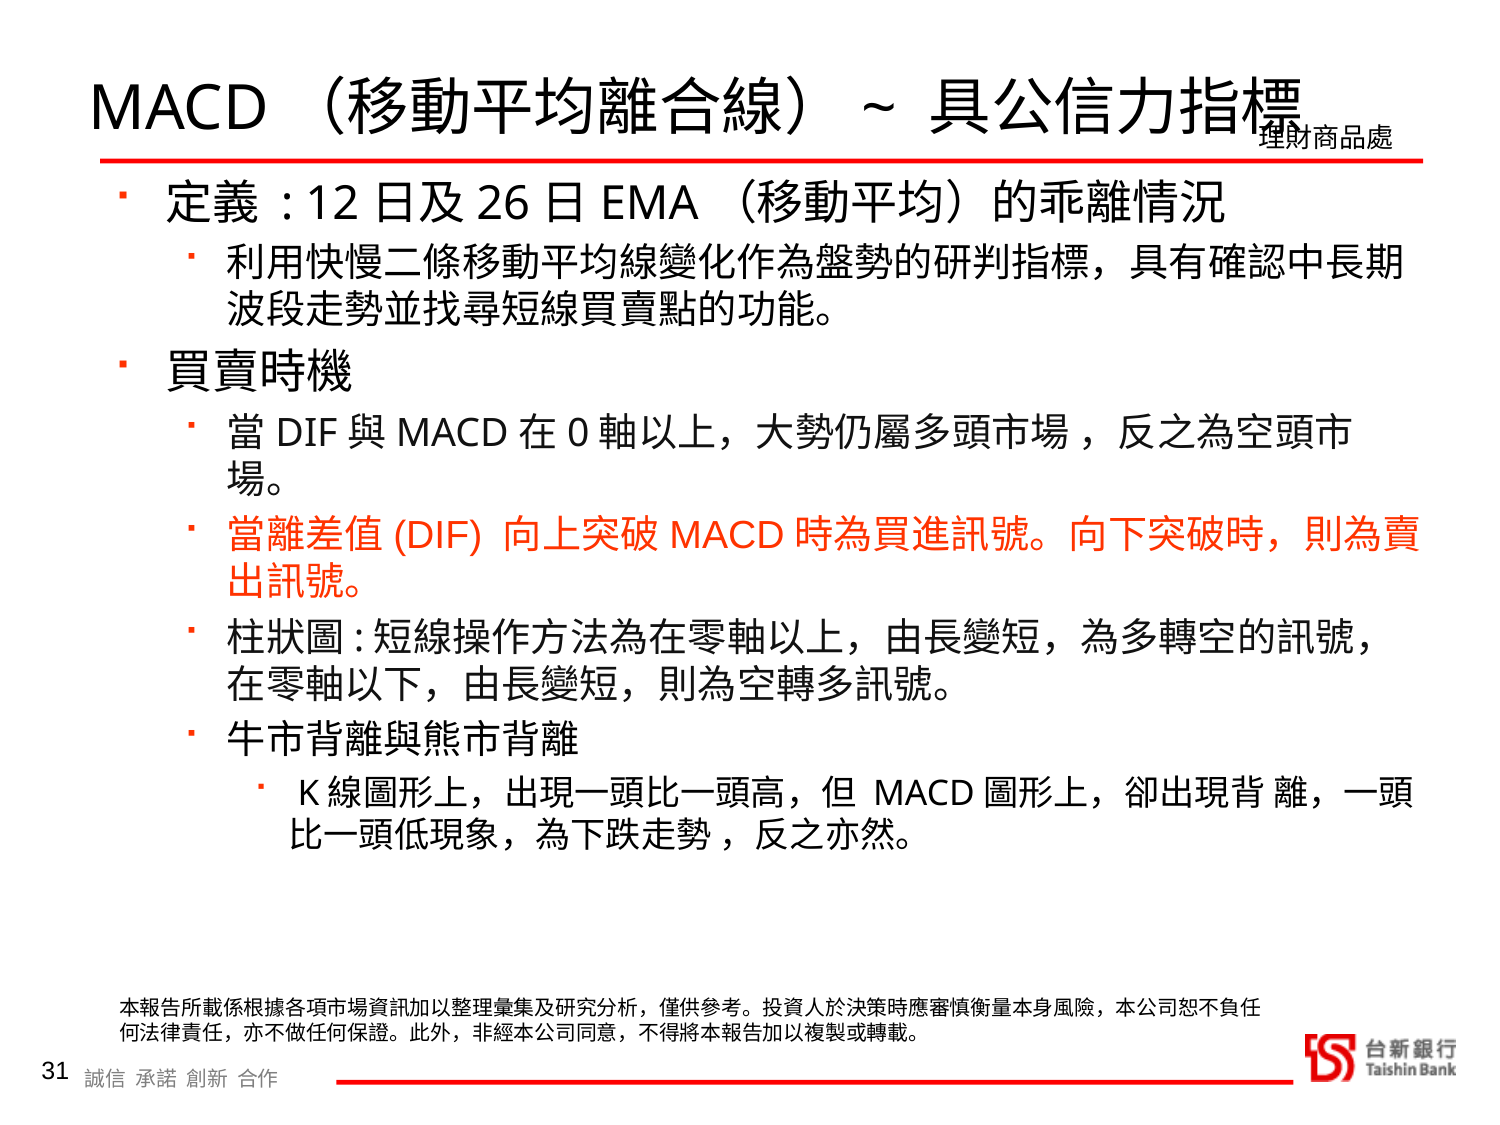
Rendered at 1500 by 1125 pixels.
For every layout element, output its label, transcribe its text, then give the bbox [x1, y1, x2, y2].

title MACD（移動平均離合線）~ 具公信力指標 [88, 54, 1306, 155]
text_box 31 [0, 1046, 77, 1092]
list 定義 : 12日及26日EMA（移動平均）的乖離情況 利用快慢二條移動平均線變化作為盤勢的研判指標，具有確認中長期波段走勢並找尋短線買賣點的功能。 買賣時機 當DIF與MACD在0軸以上，大勢仍屬多頭市場 ，反之為空頭市場。 當離差值(DIF) 向上突破MACD時為買進訊號。向下突破時，則為賣出訊號。 柱狀圖:短線操作方法為在零軸以上，由長變短，為多轉空的訊號，在零軸以下，由長變短，則為空轉多訊號。 牛市背離與熊市背離 K線圖形上，出現一頭比一頭高，但 MACD圖形上，卻出現背 離，一頭比一頭低現象，為下跌走勢 ，反之亦然。 [112, 172, 1425, 861]
picture [1305, 1034, 1456, 1082]
